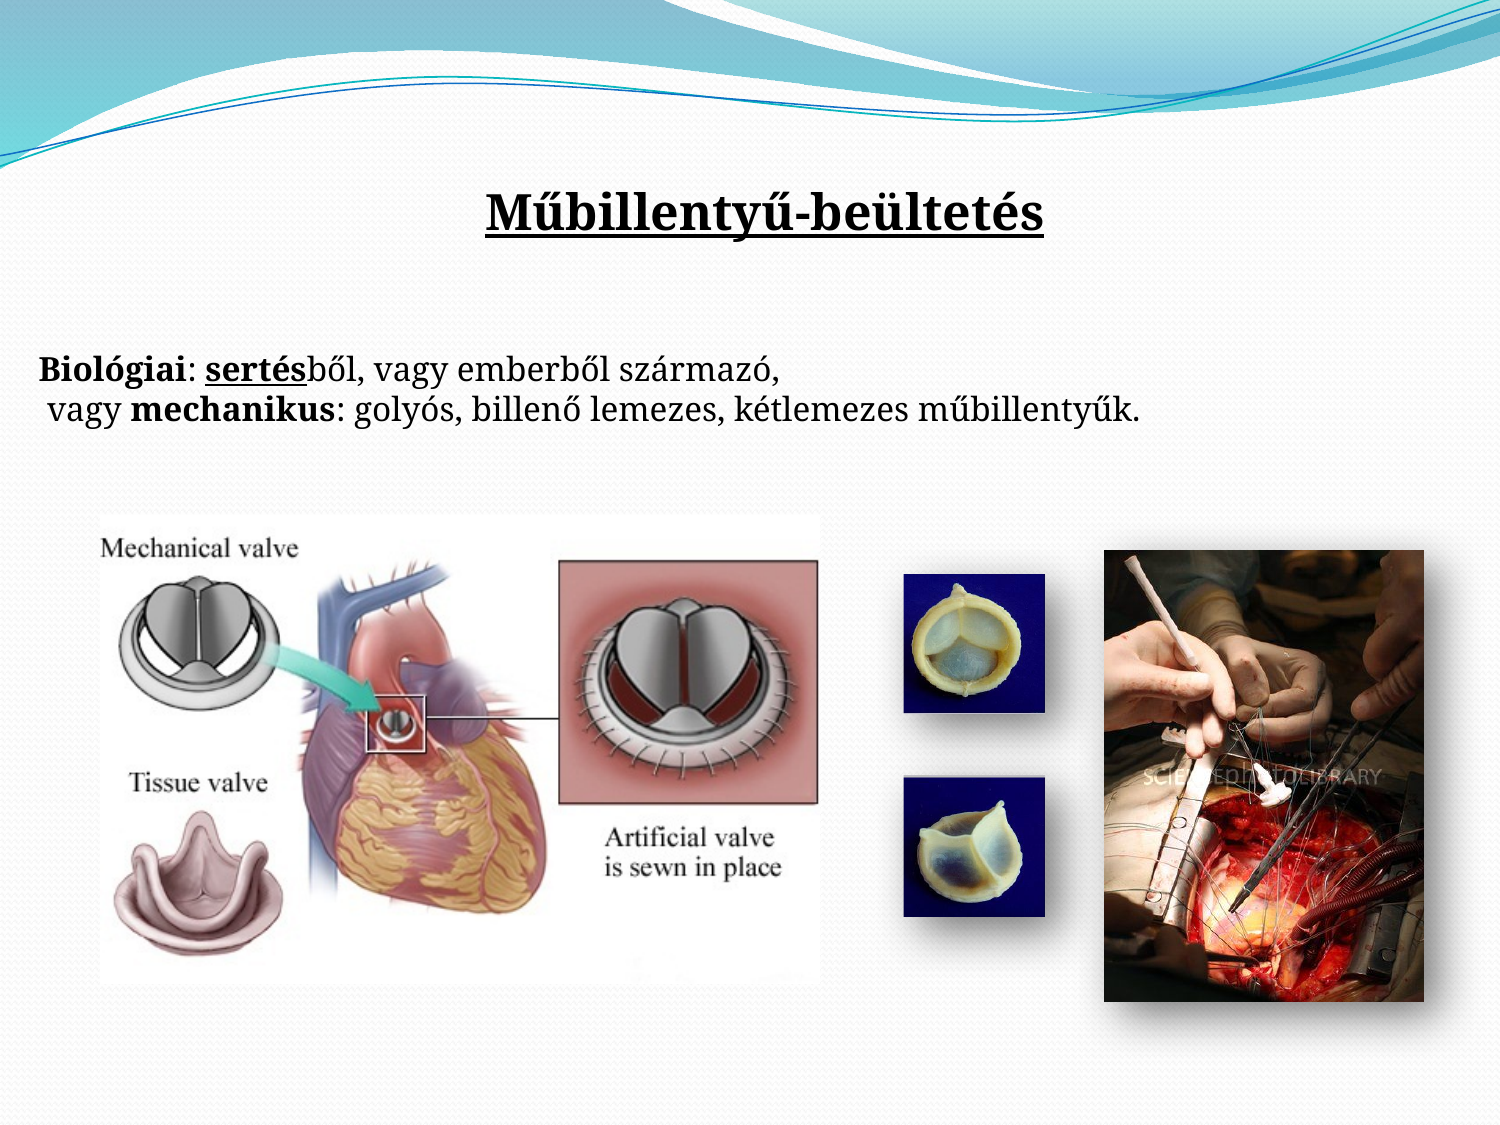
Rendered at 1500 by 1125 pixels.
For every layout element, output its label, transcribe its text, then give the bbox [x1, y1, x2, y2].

picture [100, 514, 820, 985]
picture [903, 573, 1046, 714]
text_box Biológiai: sertésből, vagy emberből származó, vagy mechanikus: golyós, billenő lemezes, kétlemezes műbillentyűk. [23, 340, 1447, 436]
text_box Műbillentyű-beültetés [53, 173, 1477, 248]
picture [1104, 550, 1424, 1002]
picture [903, 774, 1046, 917]
